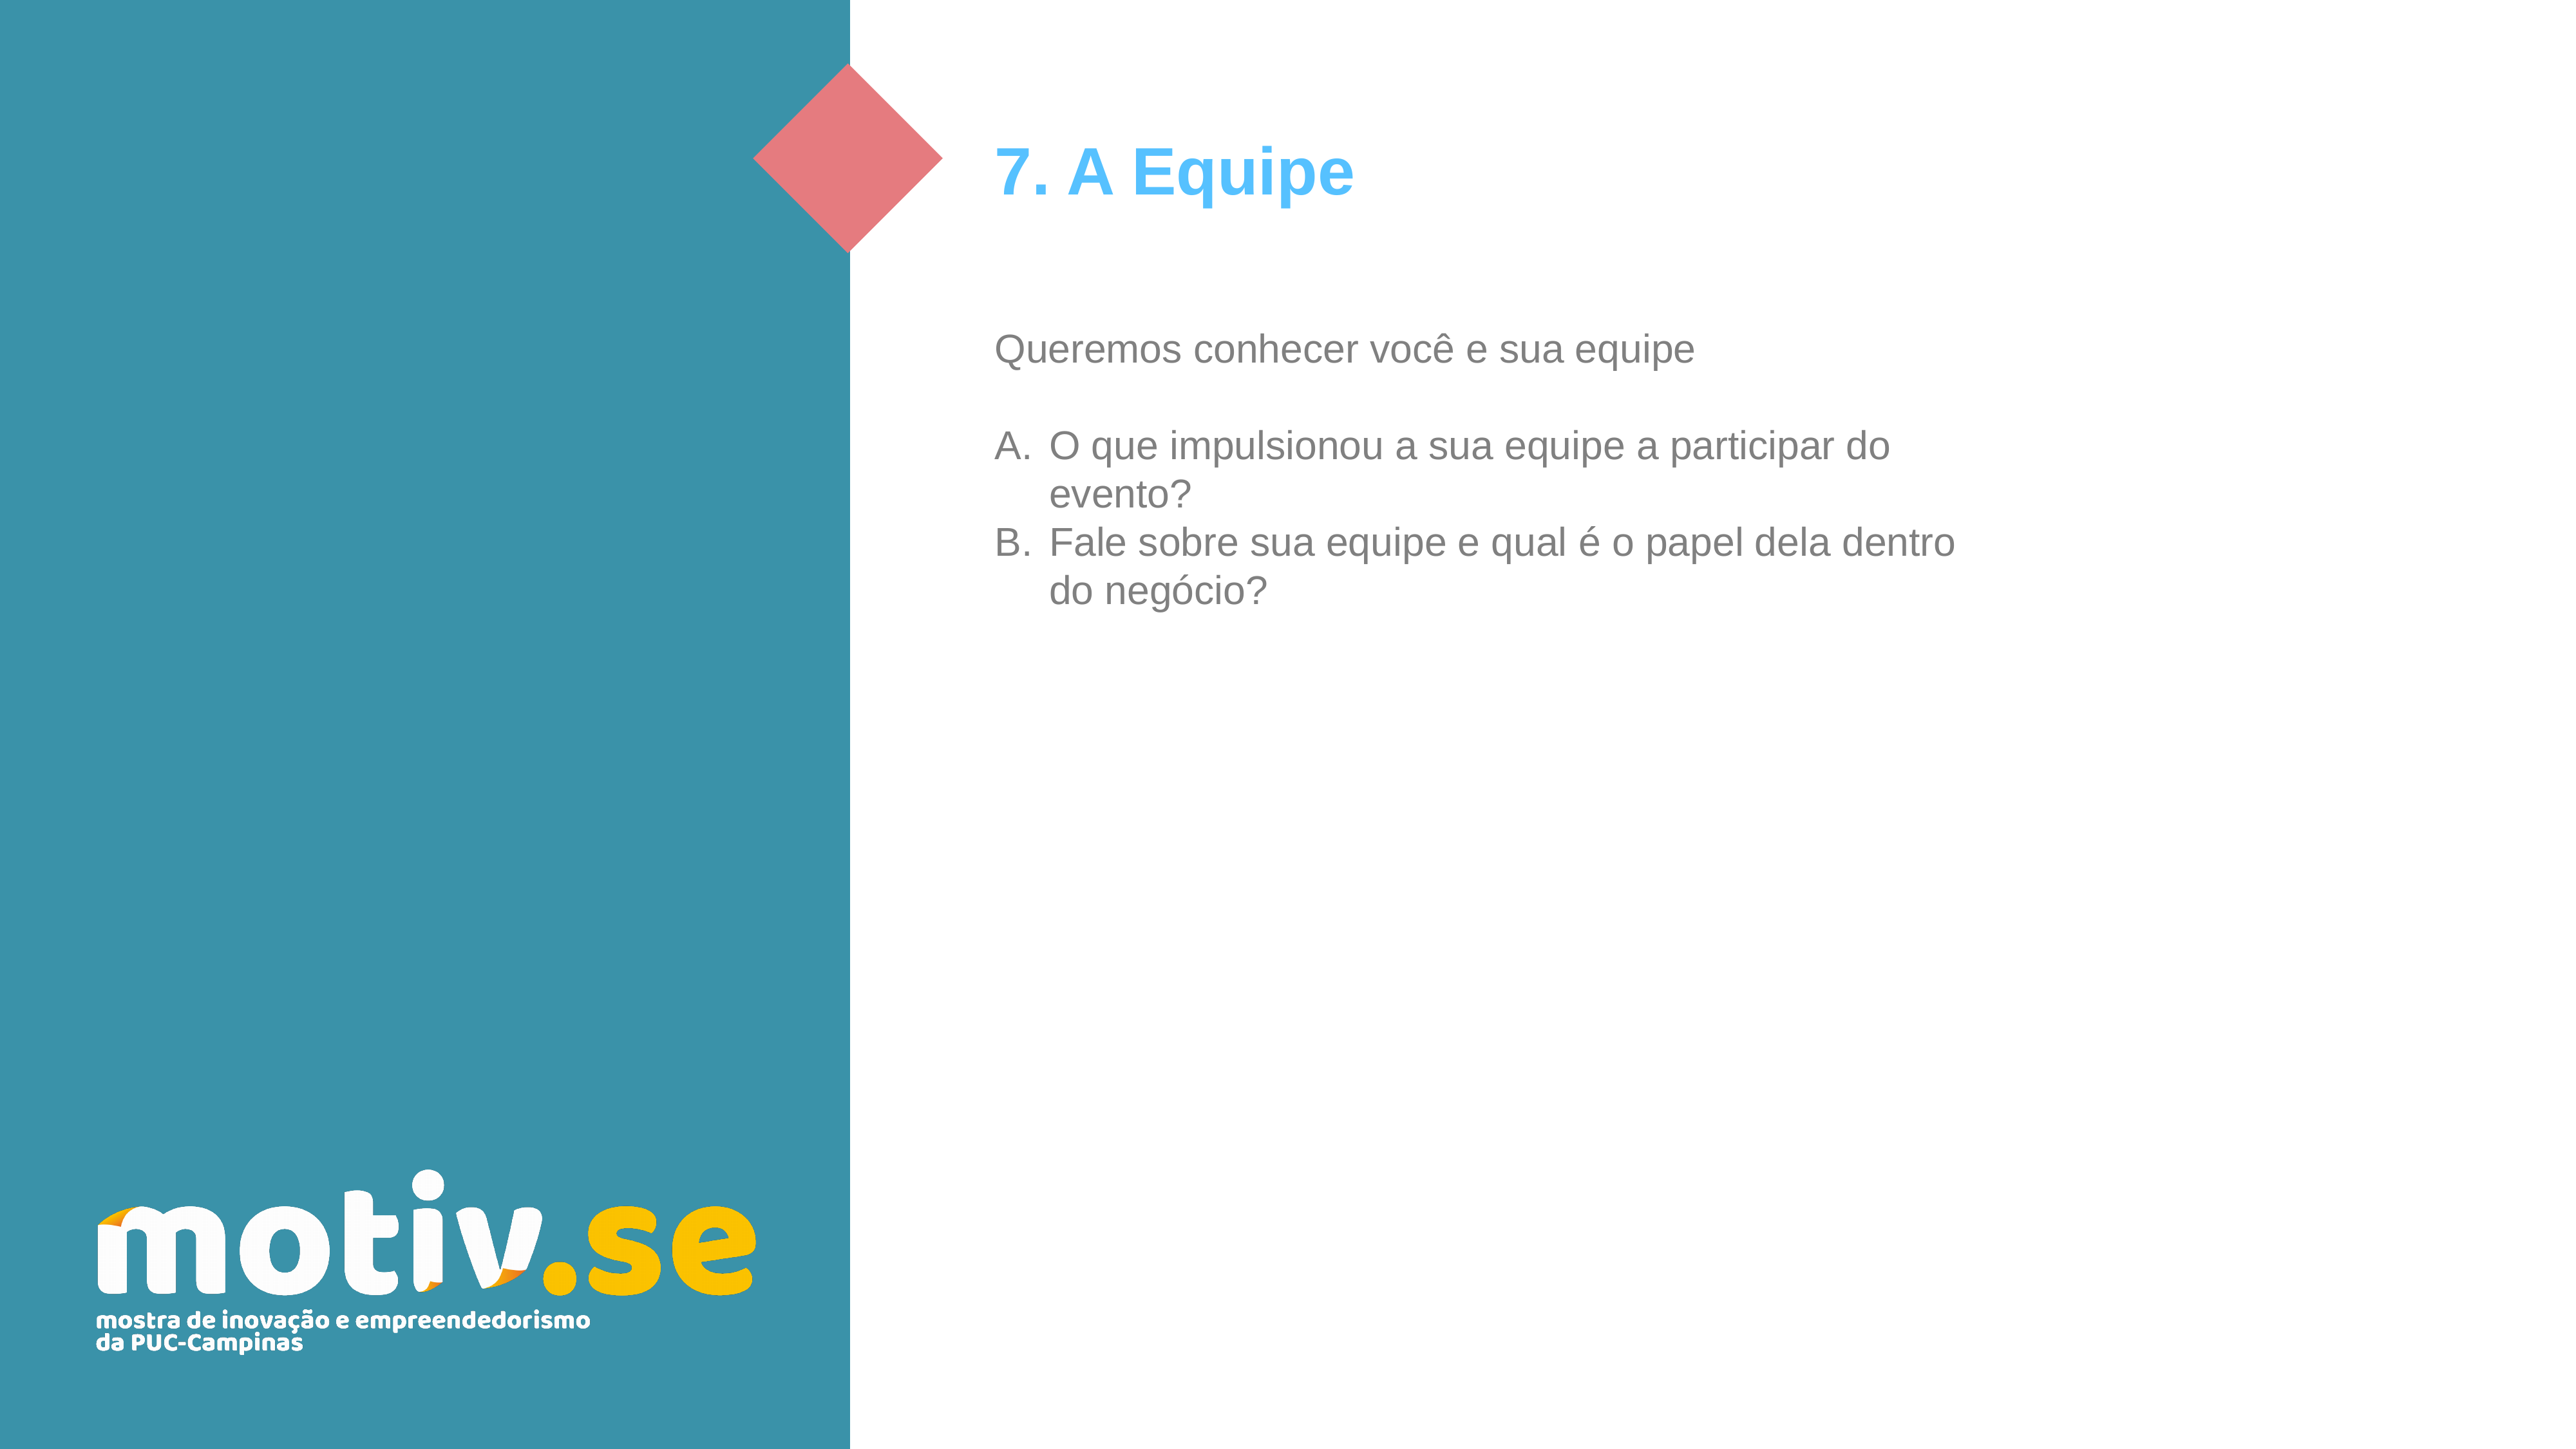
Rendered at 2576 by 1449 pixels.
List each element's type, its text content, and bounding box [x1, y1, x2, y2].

picture [95, 1170, 756, 1364]
text_box [753, 63, 943, 254]
text_box Queremos conhecer você e sua equipe O que impulsionou a sua equipe a participar do evento? Fale sobre sua equipe e qual é o papel dela dentro do negócio? [989, 317, 2014, 769]
text_box 7. A Equipe [989, 103, 1423, 214]
text_box [0, 0, 850, 1449]
